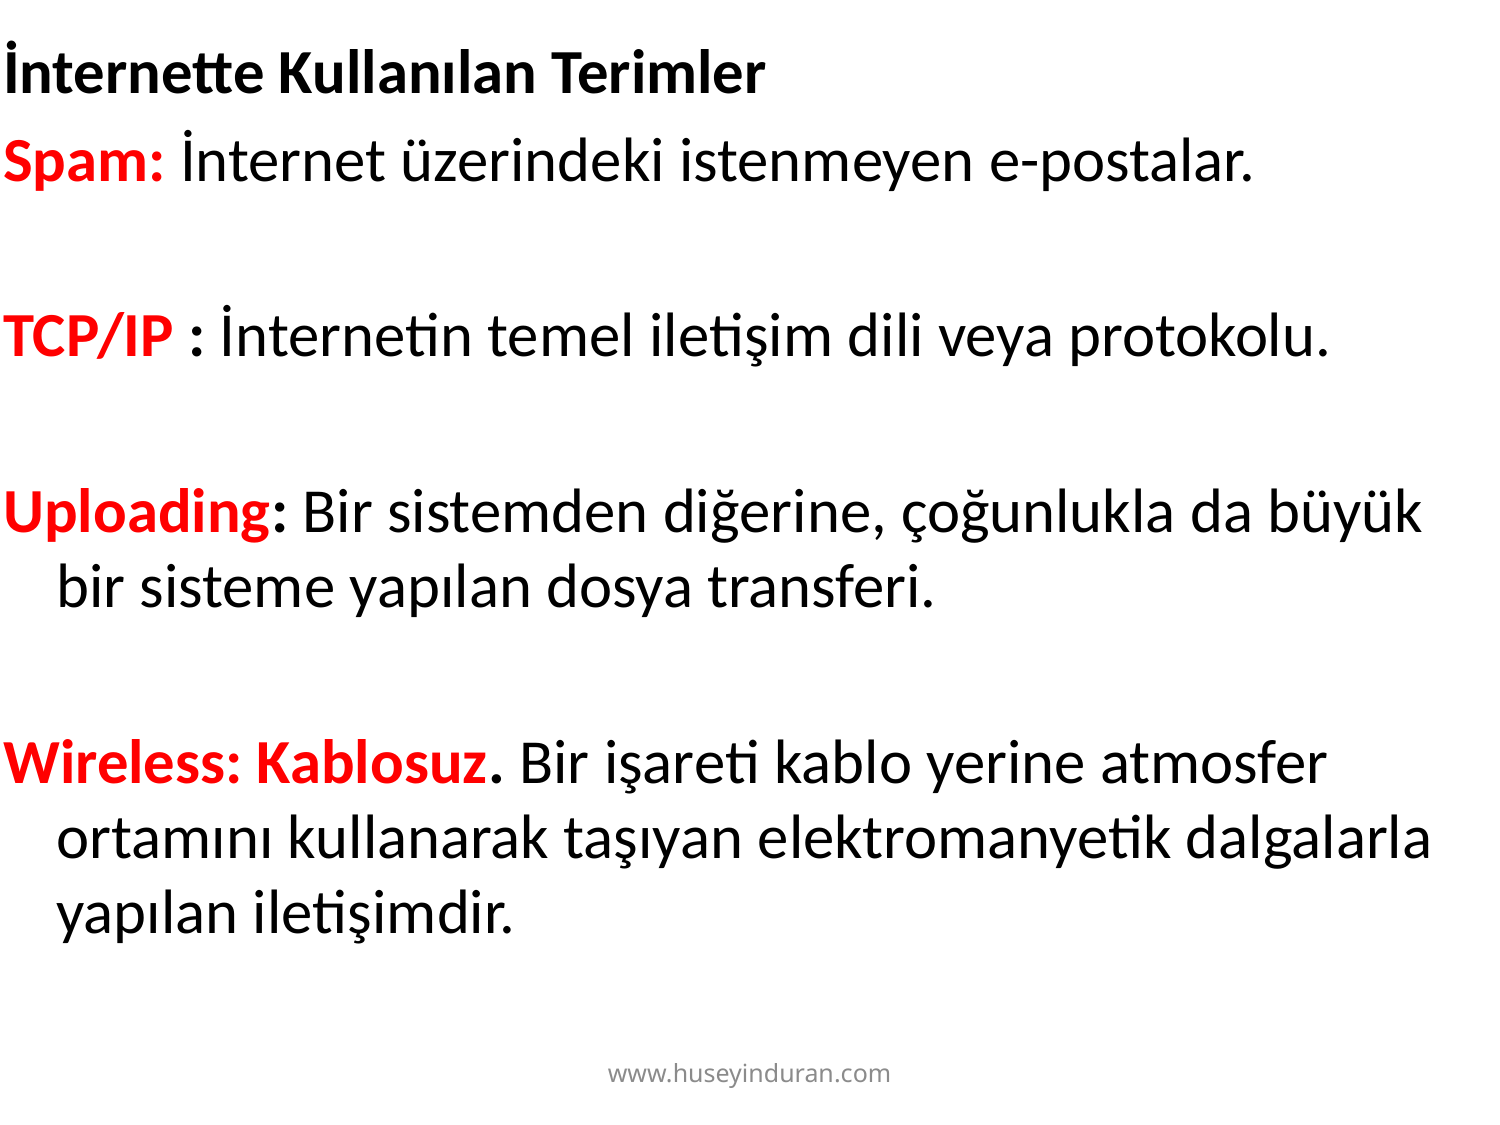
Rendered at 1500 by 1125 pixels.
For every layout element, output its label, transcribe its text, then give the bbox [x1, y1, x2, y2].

list İnternette Kullanılan Terimler Spam: İnternet üzerindeki istenmeyen e-postalar. TCP/IP : İnternetin temel iletişim dili veya protokolu. Uploading: Bir sistemden diğerine, çoğunlukla da büyük bir sisteme yapılan dosya transferi. Wireless: Kablosuz. Bir işareti kablo yerine atmosfer ortamını kullanarak taşıyan elektromanyetik dalgalarla yapılan iletişimdir. [0, 23, 1500, 961]
footer www.huseyinduran.com [512, 1042, 988, 1103]
